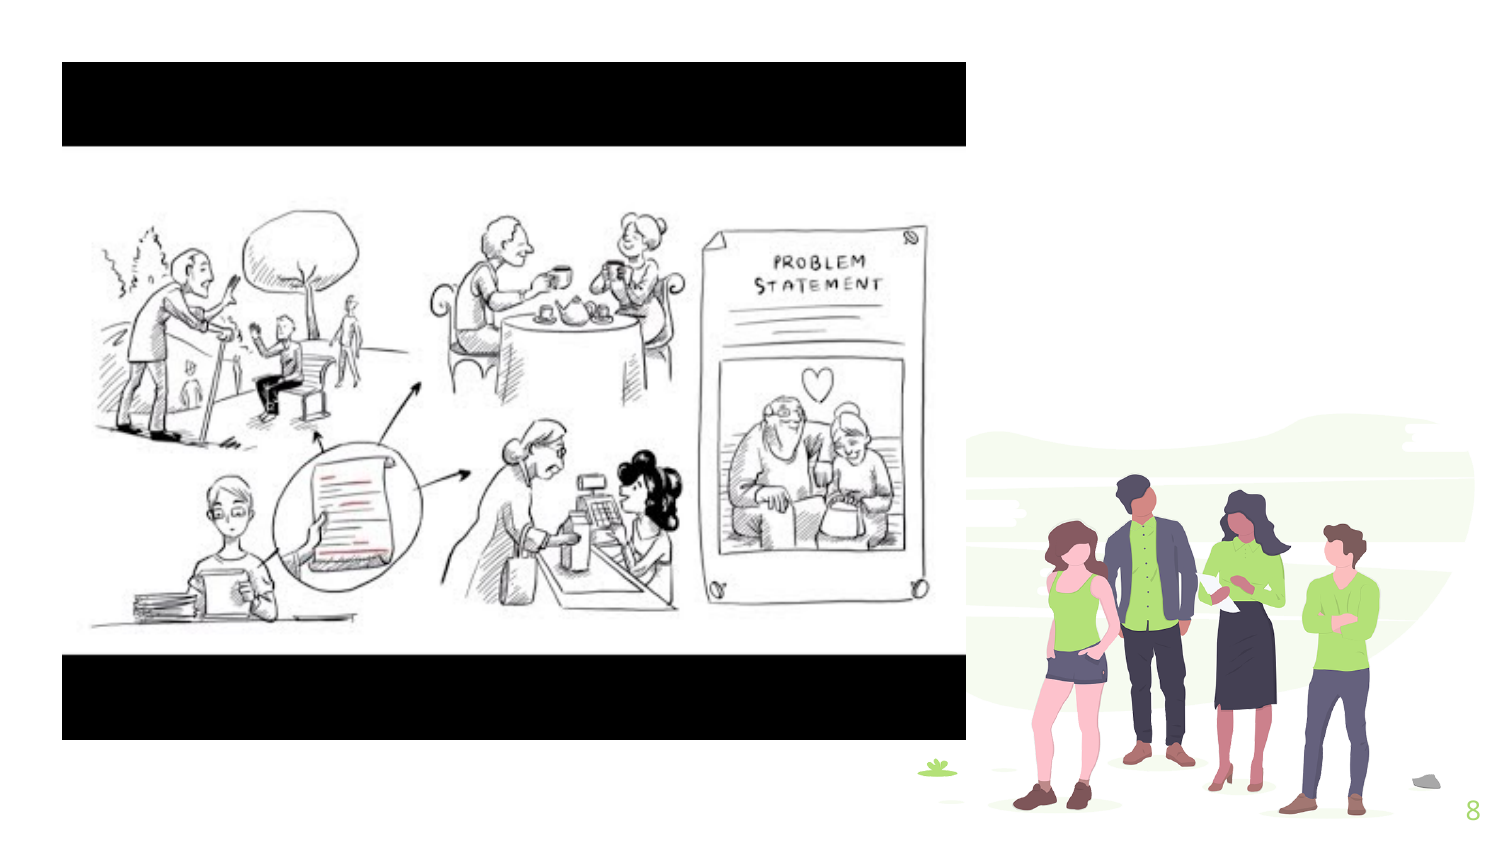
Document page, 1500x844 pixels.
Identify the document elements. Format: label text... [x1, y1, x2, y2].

picture [62, 62, 1475, 819]
slide_number ‹#› [1391, 779, 1482, 844]
